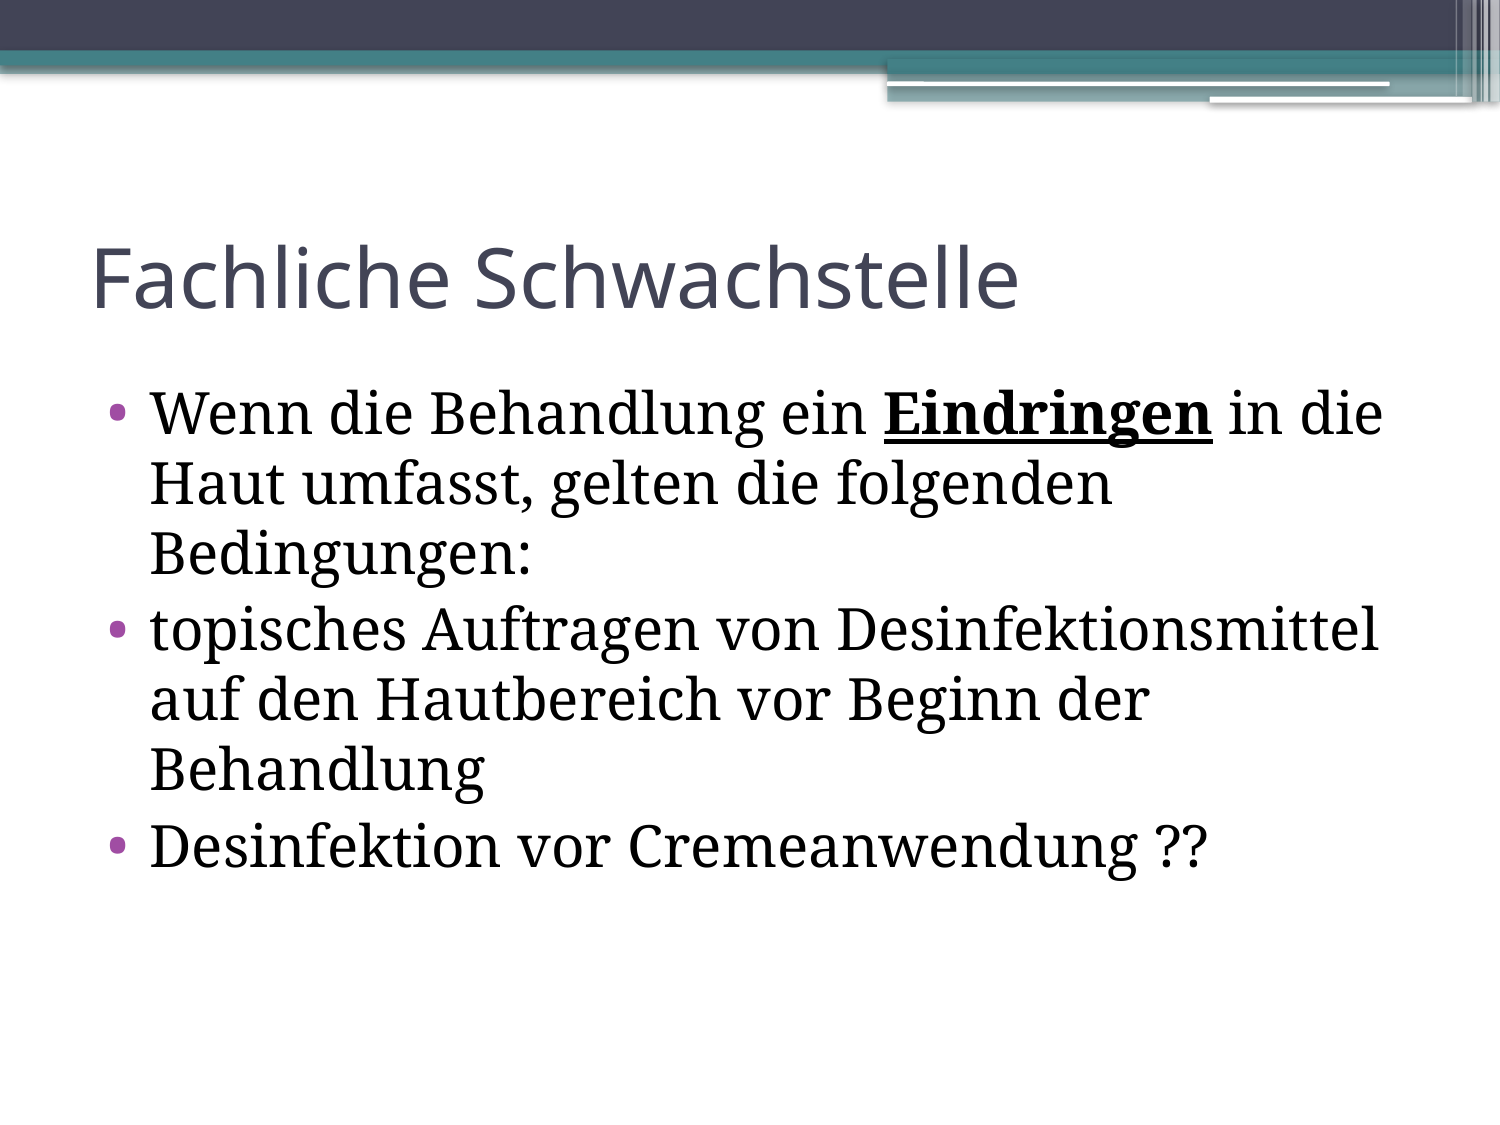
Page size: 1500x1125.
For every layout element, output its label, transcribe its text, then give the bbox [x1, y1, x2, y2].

title Fachliche Schwachstelle [75, 187, 1425, 363]
list Wenn die Behandlung ein Eindringen in die Haut umfasst, gelten die folgenden Bedingungen: topisches Auftragen von Desinfektionsmittel auf den Hautbereich vor Beginn der Behandlung Desinfektion vor Cremeanwendung ?? [75, 368, 1425, 1079]
